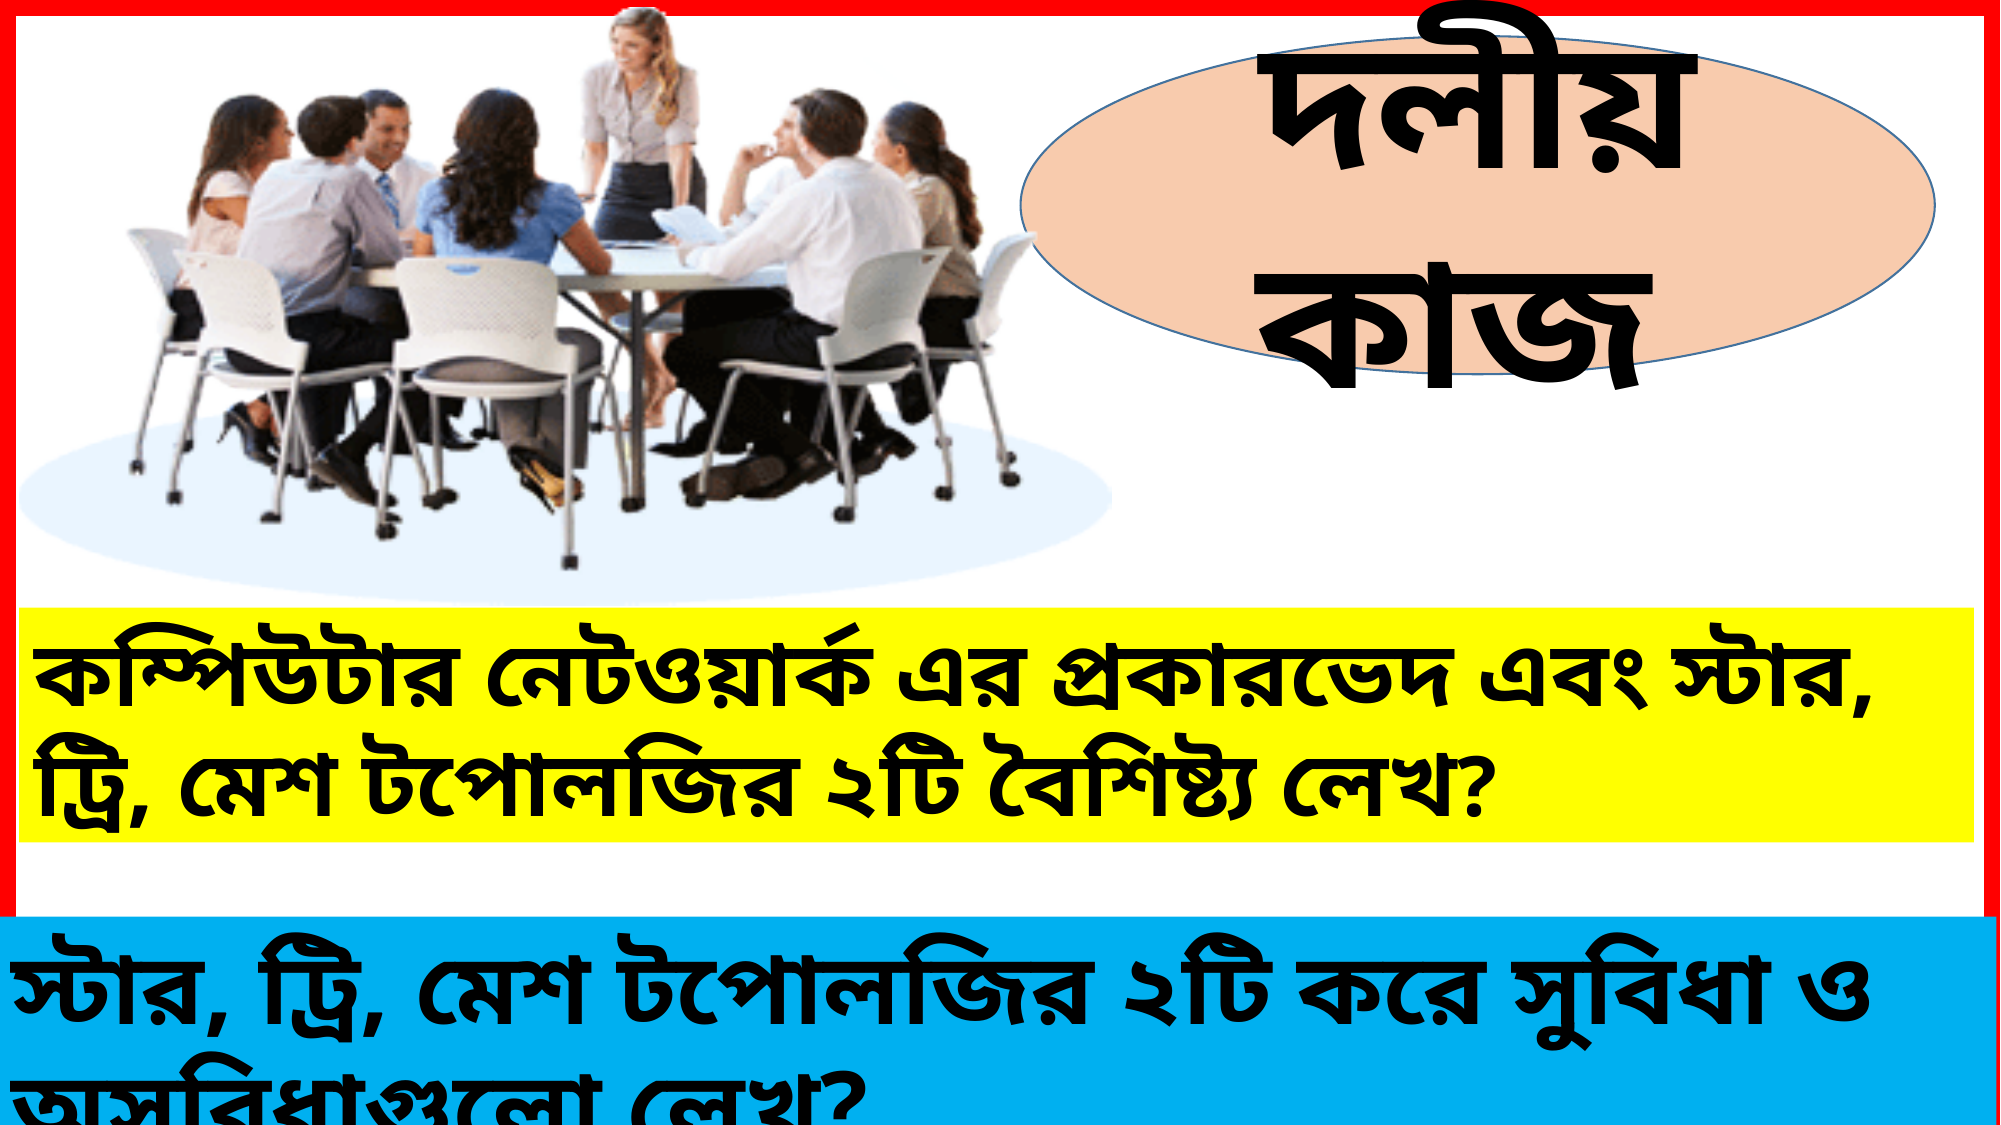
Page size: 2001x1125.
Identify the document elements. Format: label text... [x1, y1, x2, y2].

text_box দলীয় কাজ [1112, 35, 1936, 376]
text_box [0, 0, 2000, 1125]
text_box স্টার, ট্রি, মেশ টপোলজির ২টি করে সুবিধা ও অসুবিধাগুলো লেখ? [0, 916, 1997, 1125]
text_box কম্পিউটার নেটওয়ার্ক এর প্রকারভেদ এবং স্টার, ট্রি, মেশ টপোলজির ২টি বৈশিষ্ট্য লেখ? [19, 607, 1974, 843]
picture [18, 7, 1112, 606]
